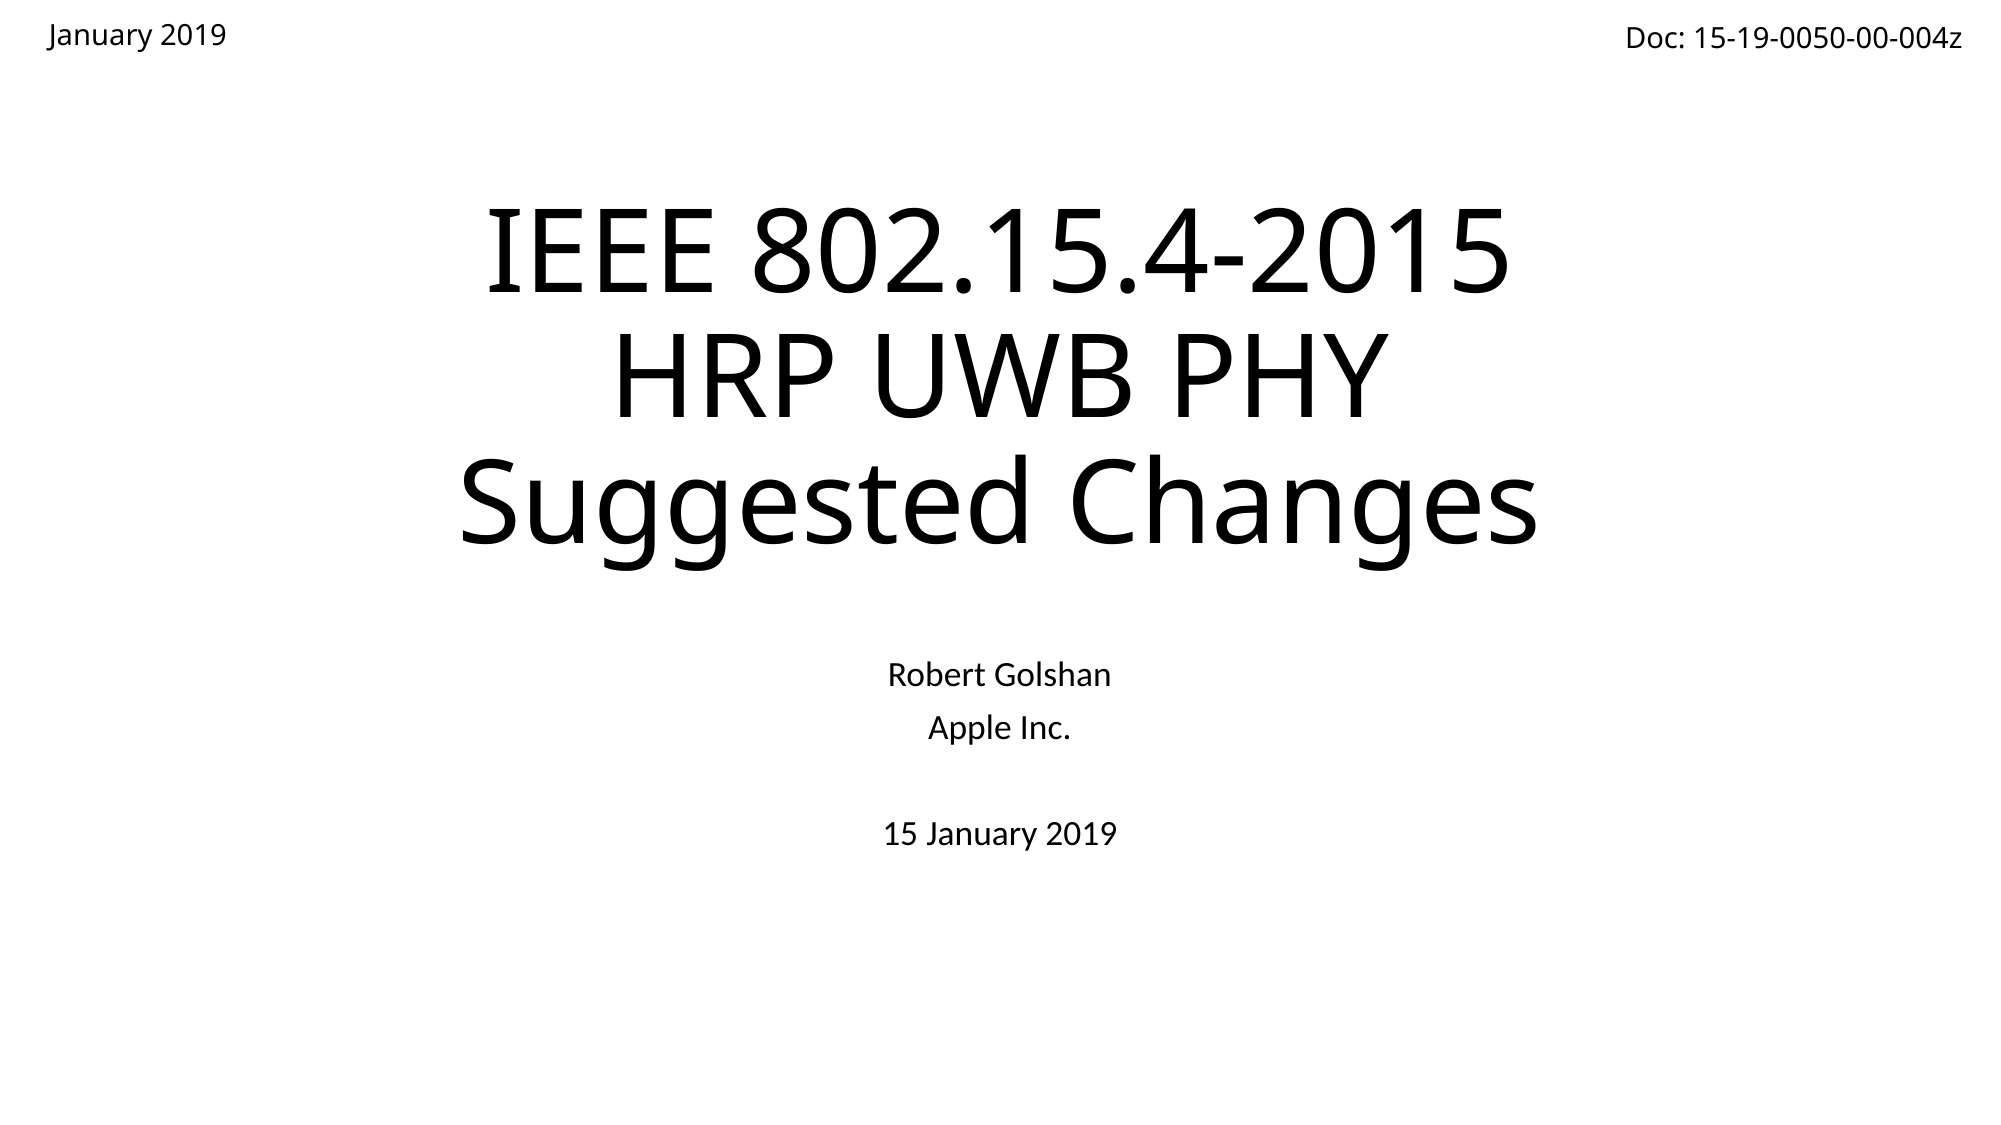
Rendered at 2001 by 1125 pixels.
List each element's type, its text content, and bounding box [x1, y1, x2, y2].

title IEEE 802.15.4-2015 HRP UWB PHY Suggested Changes [249, 184, 1750, 576]
subtitle Robert Golshan Apple Inc. 15 January 2019 [249, 590, 1750, 863]
